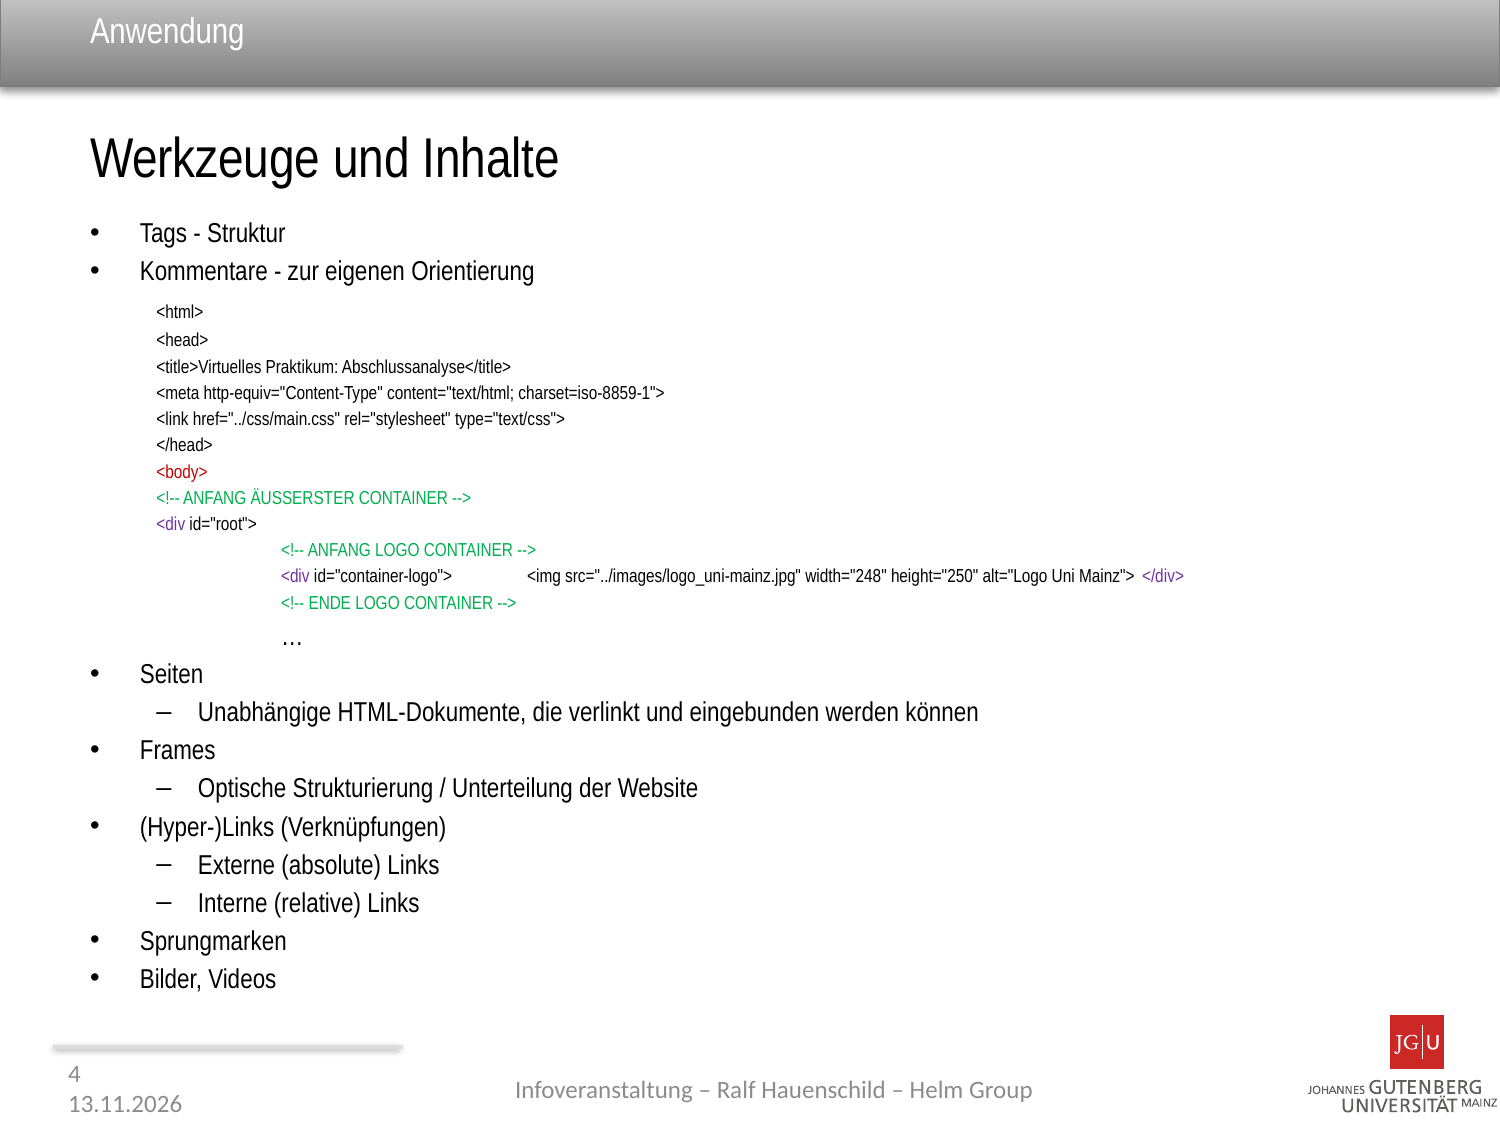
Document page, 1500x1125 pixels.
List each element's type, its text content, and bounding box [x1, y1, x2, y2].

list Werkzeuge und Inhalte [75, 113, 997, 196]
list Tags - Struktur Kommentare - zur eigenen Orientierung <html> <head> <title>Virtuelles Praktikum: Abschlussanalyse</title> <meta http-equiv="Content-Type" content="text/html; charset=iso-8859-1"> <link href="../css/main.css" rel="stylesheet" type="text/css"> </head> <body> <!-- ANFANG ÄUSSERSTER CONTAINER --> <div id="root"> <!-- ANFANG LOGO CONTAINER --> <div id="container-logo"> <img src="../images/logo_uni-mainz.jpg" width="248" height="250" alt="Logo Uni Mainz"> </div> <!-- ENDE LOGO CONTAINER --> … Seiten Unabhängige HTML-Dokumente, die verlinkt und eingebunden werden können Frames Optische Strukturierung / Unterteilung der Website (Hyper-)Links (Verknüpfungen) Externe (absolute) Links Interne (relative) Links Sprungmarken Bilder, Videos [75, 208, 1425, 1005]
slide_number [53, 1057, 404, 1118]
footer Infoveranstaltung – Ralf Hauenschild – Helm Group [492, 1058, 1058, 1119]
title Anwendung [75, 0, 1425, 59]
